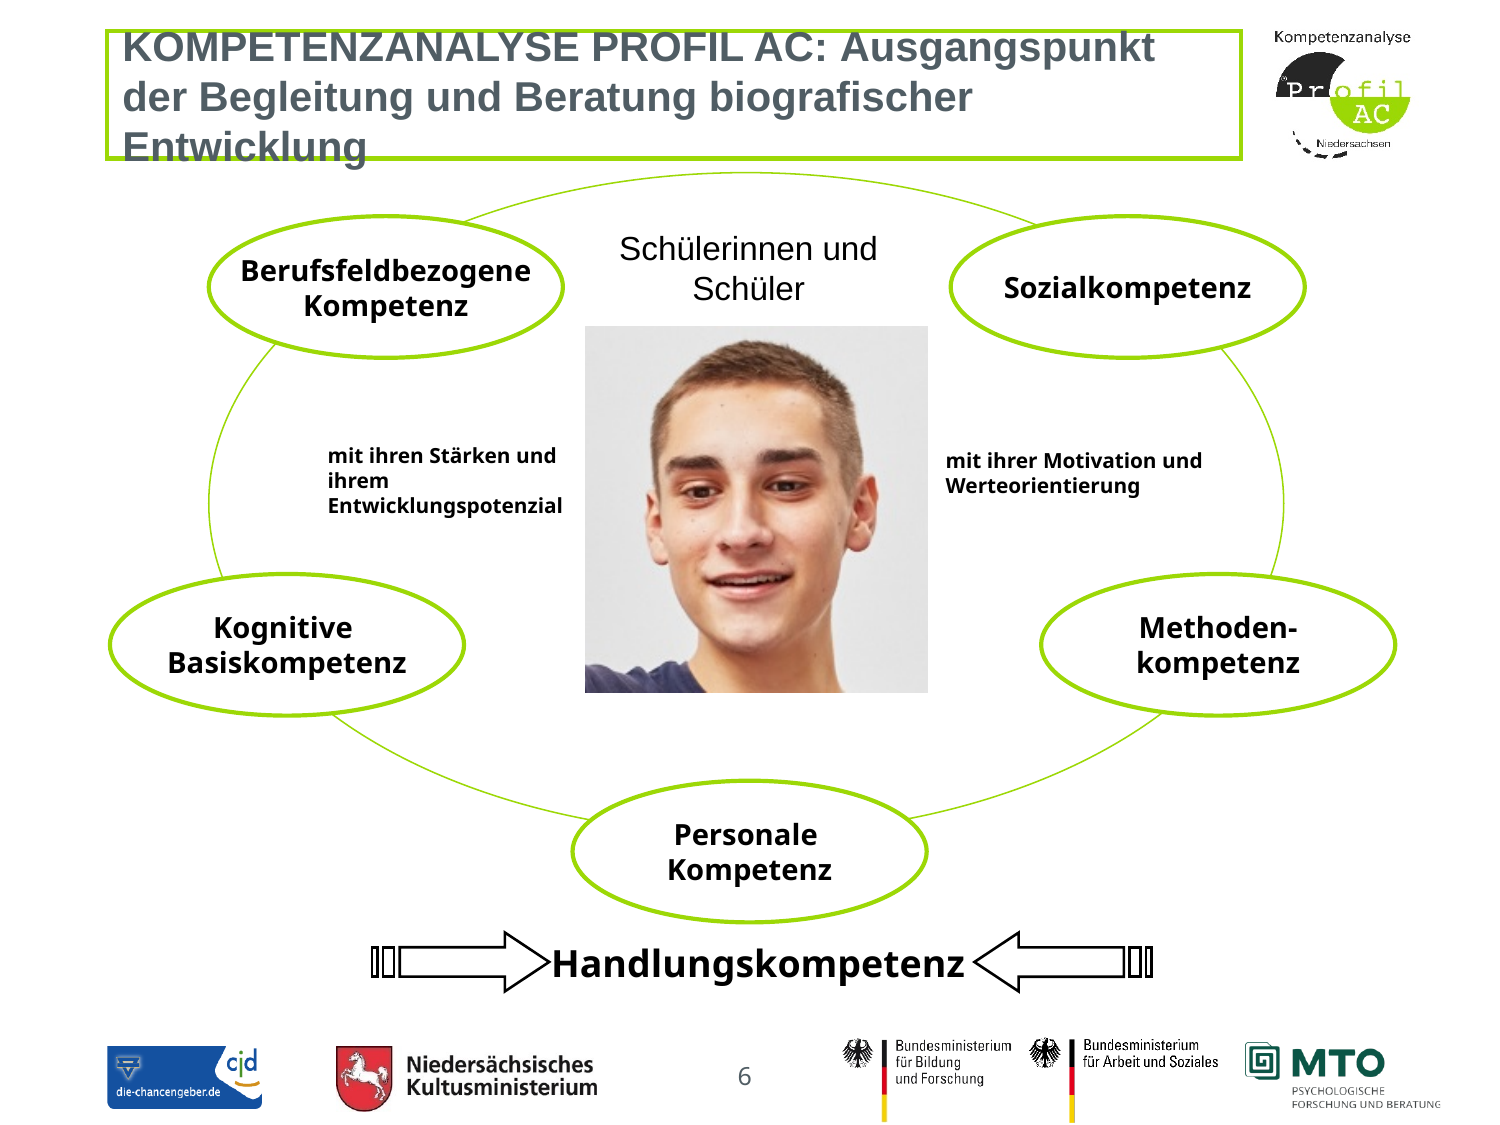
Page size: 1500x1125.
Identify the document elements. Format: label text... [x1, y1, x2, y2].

picture [1245, 1042, 1441, 1108]
picture [585, 326, 928, 693]
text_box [109, 172, 1396, 993]
picture [1266, 19, 1419, 171]
picture [336, 1046, 597, 1112]
title Kompetenzanalyse Profil AC: Ausgangspunkt der Begleitung und Beratung biografischer Entwicklung [105, 29, 1243, 161]
picture [819, 1011, 1222, 1125]
picture [107, 1046, 262, 1109]
